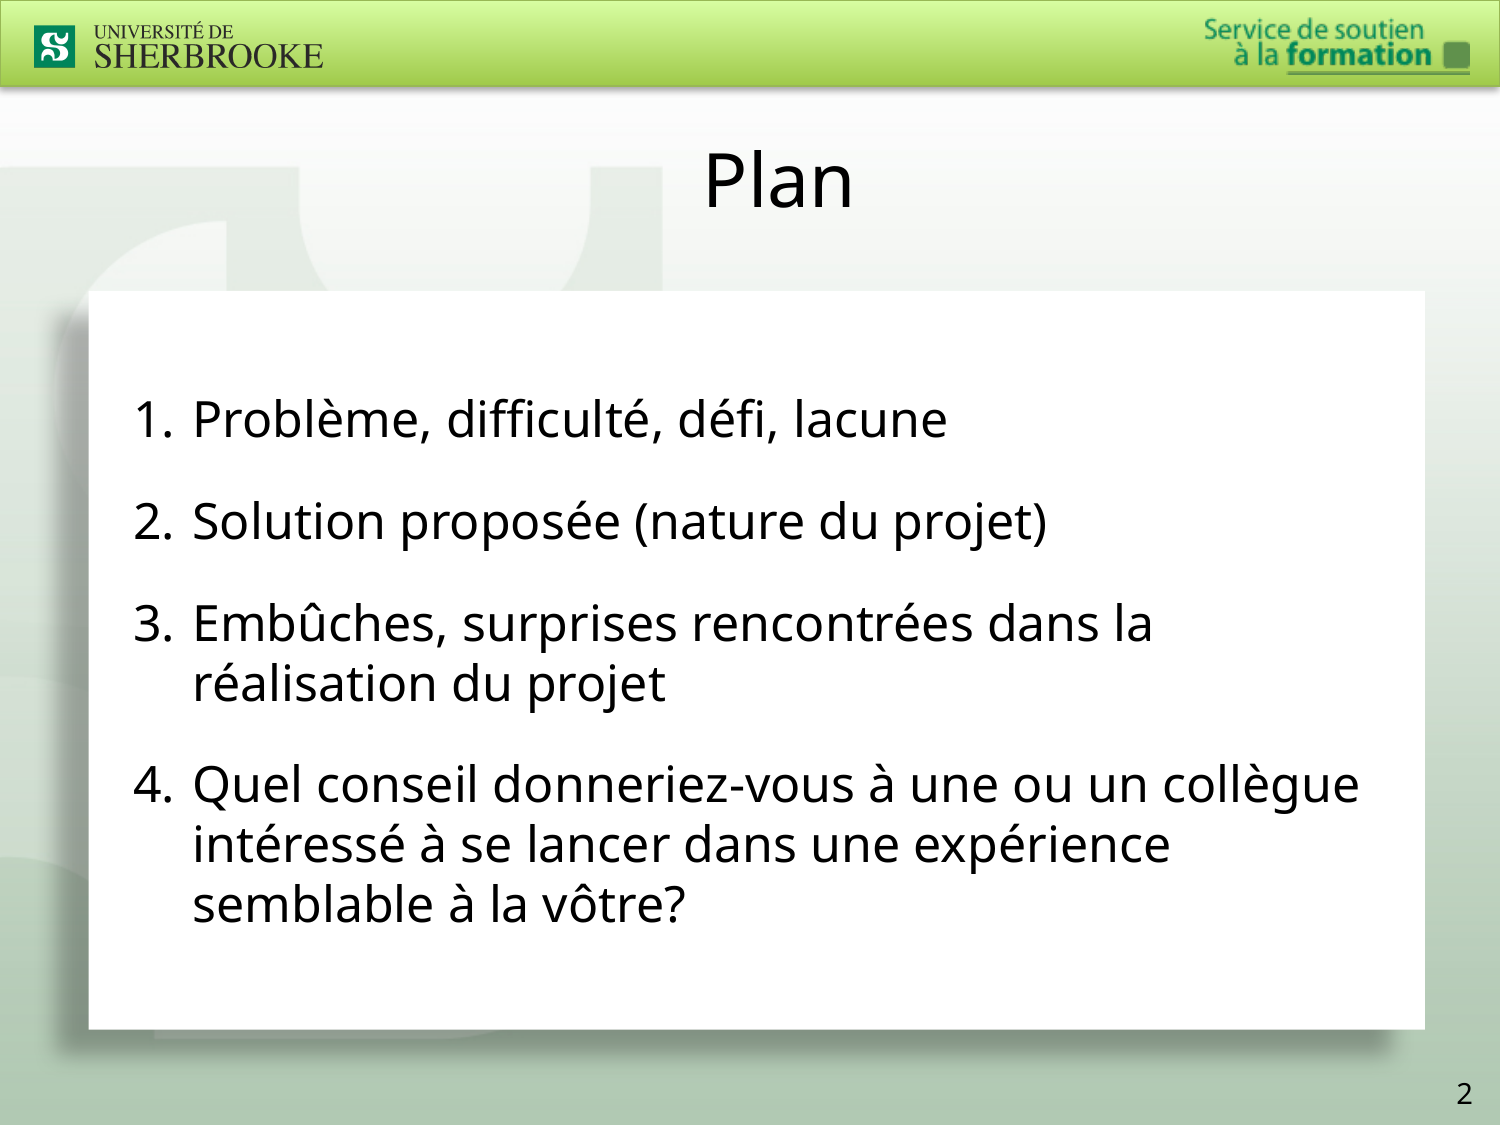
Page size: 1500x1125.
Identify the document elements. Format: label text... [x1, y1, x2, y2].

text_box 2 [1405, 1065, 1488, 1125]
list Problème, difficulté, défi, lacune Solution proposée (nature du projet) Embûches, surprises rencontrées dans la réalisation du projet Quel conseil donneriez-vous à une ou un collègue intéressé à se lancer dans une expérience semblable à la vôtre? [88, 290, 1426, 1030]
picture [0, 87, 1500, 1125]
picture [1204, 13, 1470, 75]
picture [34, 21, 323, 68]
text_box Plan [194, 125, 1365, 231]
